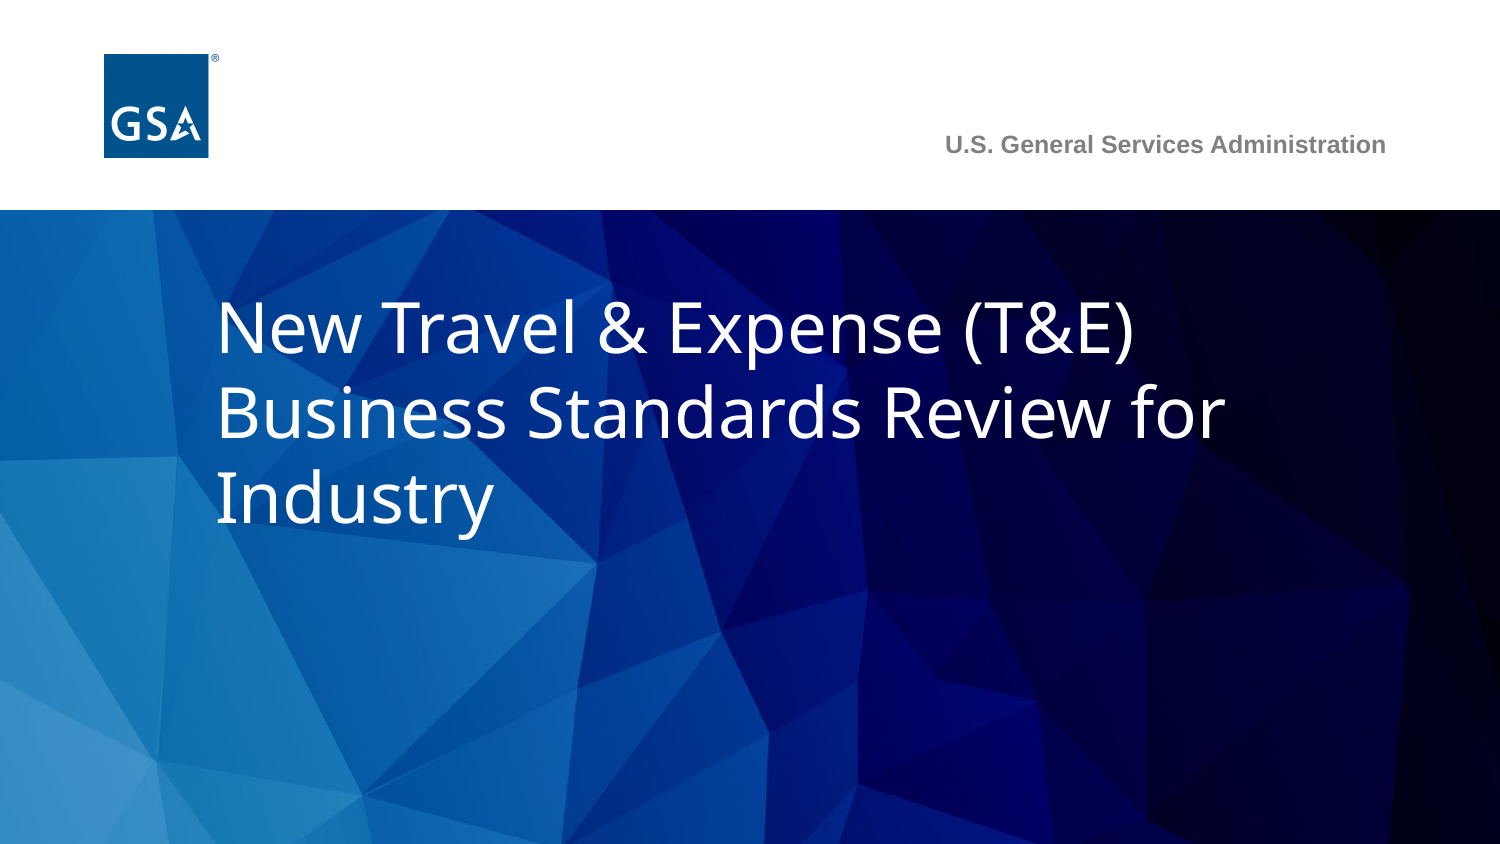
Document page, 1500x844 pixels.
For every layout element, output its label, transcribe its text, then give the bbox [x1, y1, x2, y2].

picture [0, 210, 1500, 844]
picture [104, 54, 219, 158]
title New Travel & Expense (T&E) Business Standards Review for Industry [200, 275, 1326, 569]
